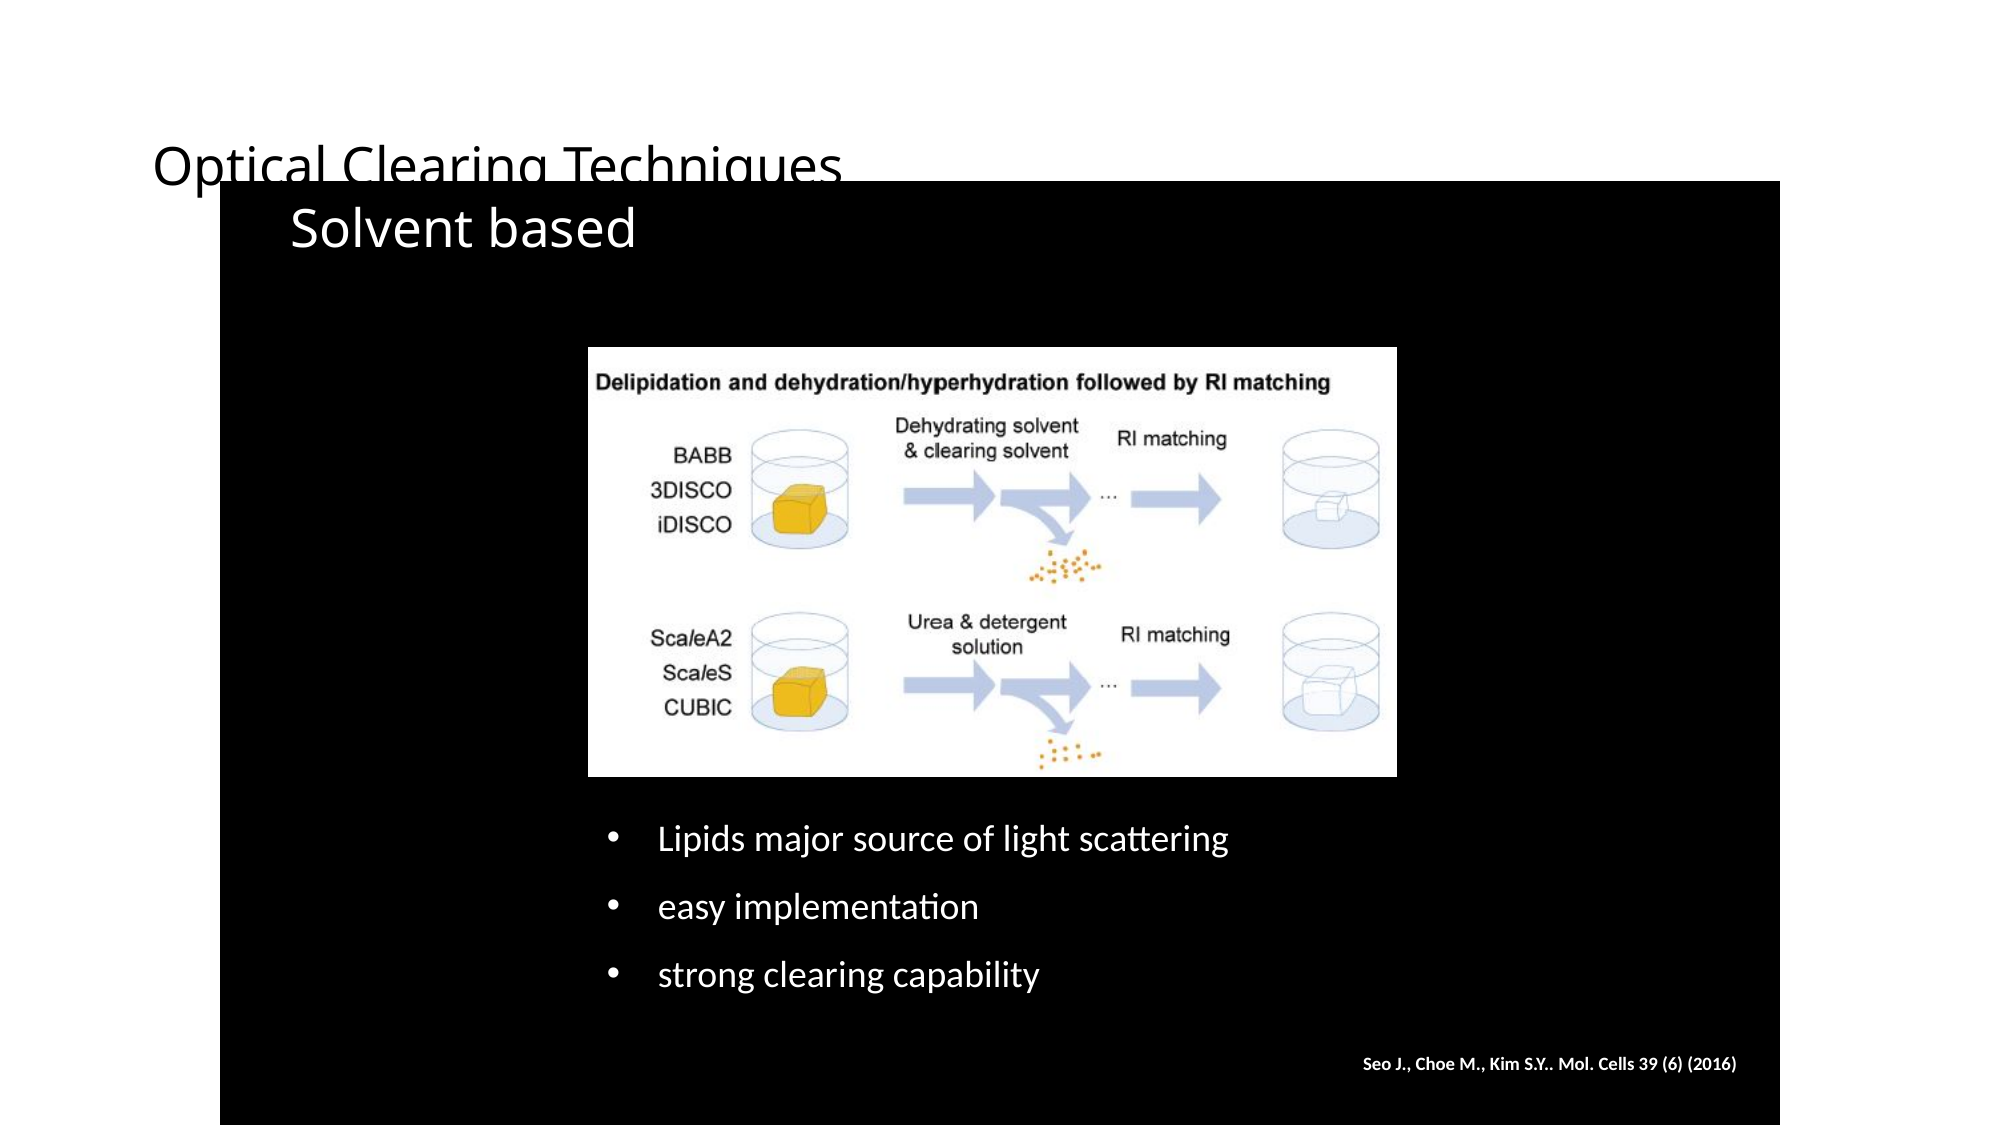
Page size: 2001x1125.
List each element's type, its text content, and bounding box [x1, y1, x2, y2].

text_box Seo J., Choe M., Kim S.Y.. Mol. Cells 39 (6) (2016) [1397, 1044, 1752, 1082]
text_box Solvent based [275, 187, 654, 266]
text_box [220, 278, 1780, 1125]
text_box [499, 347, 1397, 1125]
title Optical Clearing Techniques [137, 59, 1863, 278]
